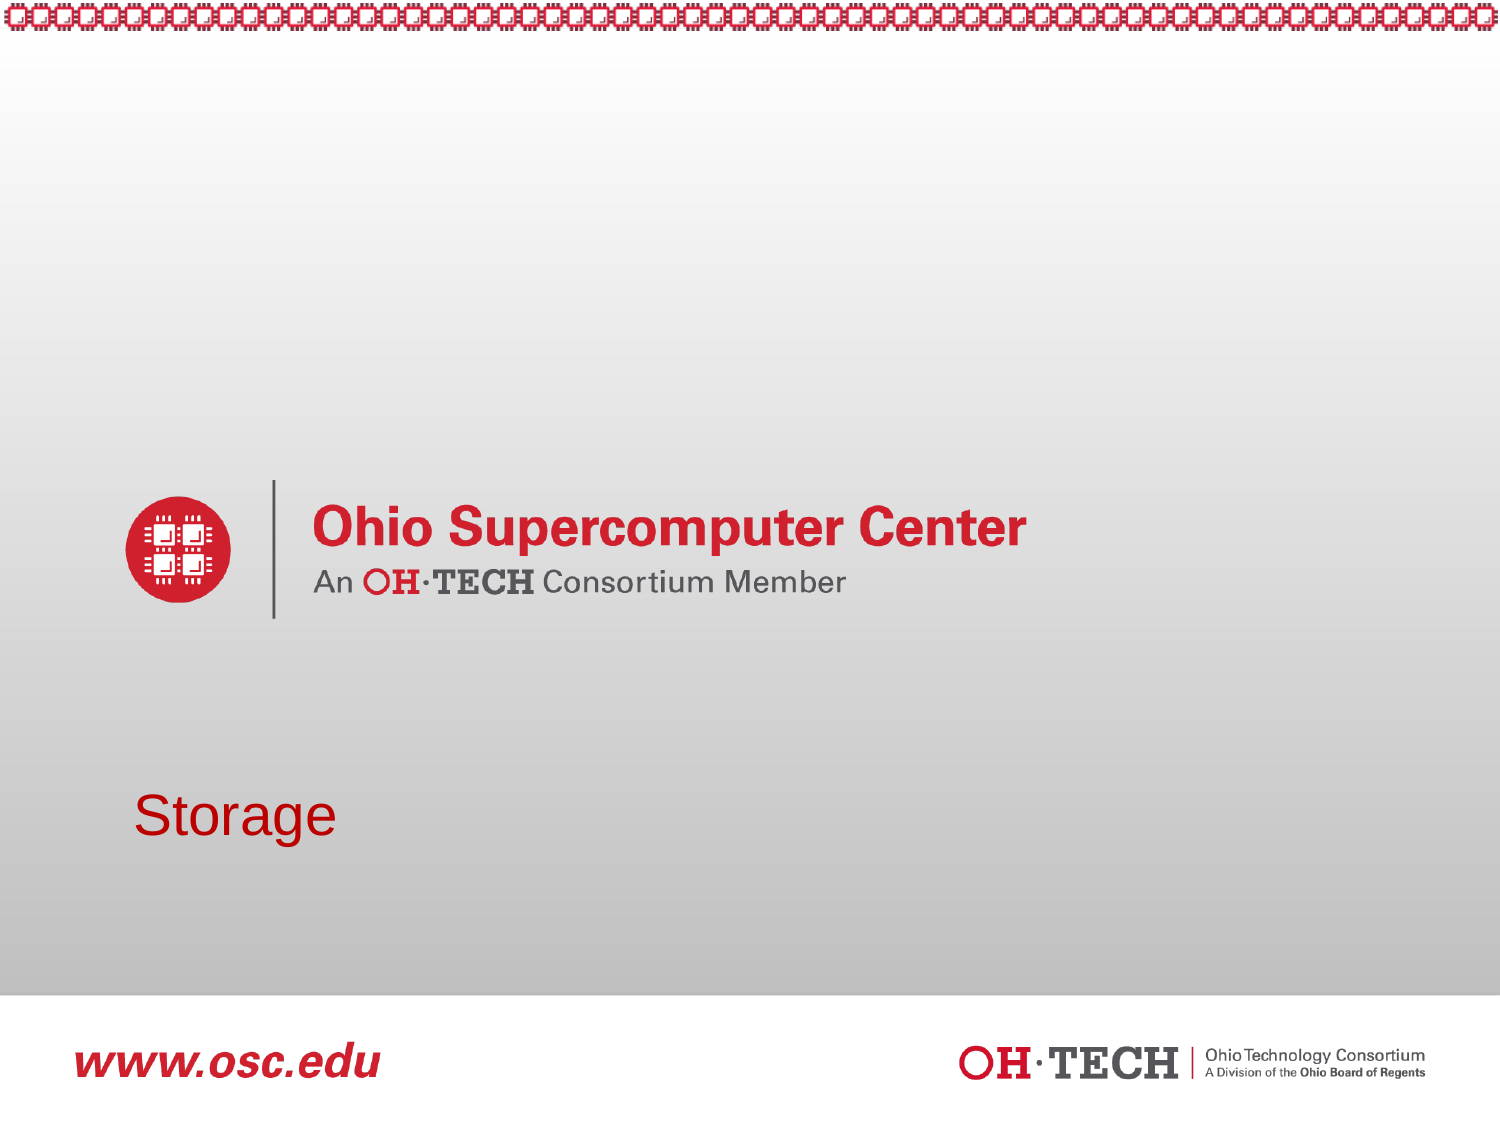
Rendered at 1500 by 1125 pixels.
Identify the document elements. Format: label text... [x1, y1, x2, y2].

picture [69, 1036, 381, 1090]
picture [0, 3, 1500, 31]
picture [125, 480, 1027, 619]
picture [949, 1032, 1441, 1091]
title Storage [118, 769, 1394, 947]
